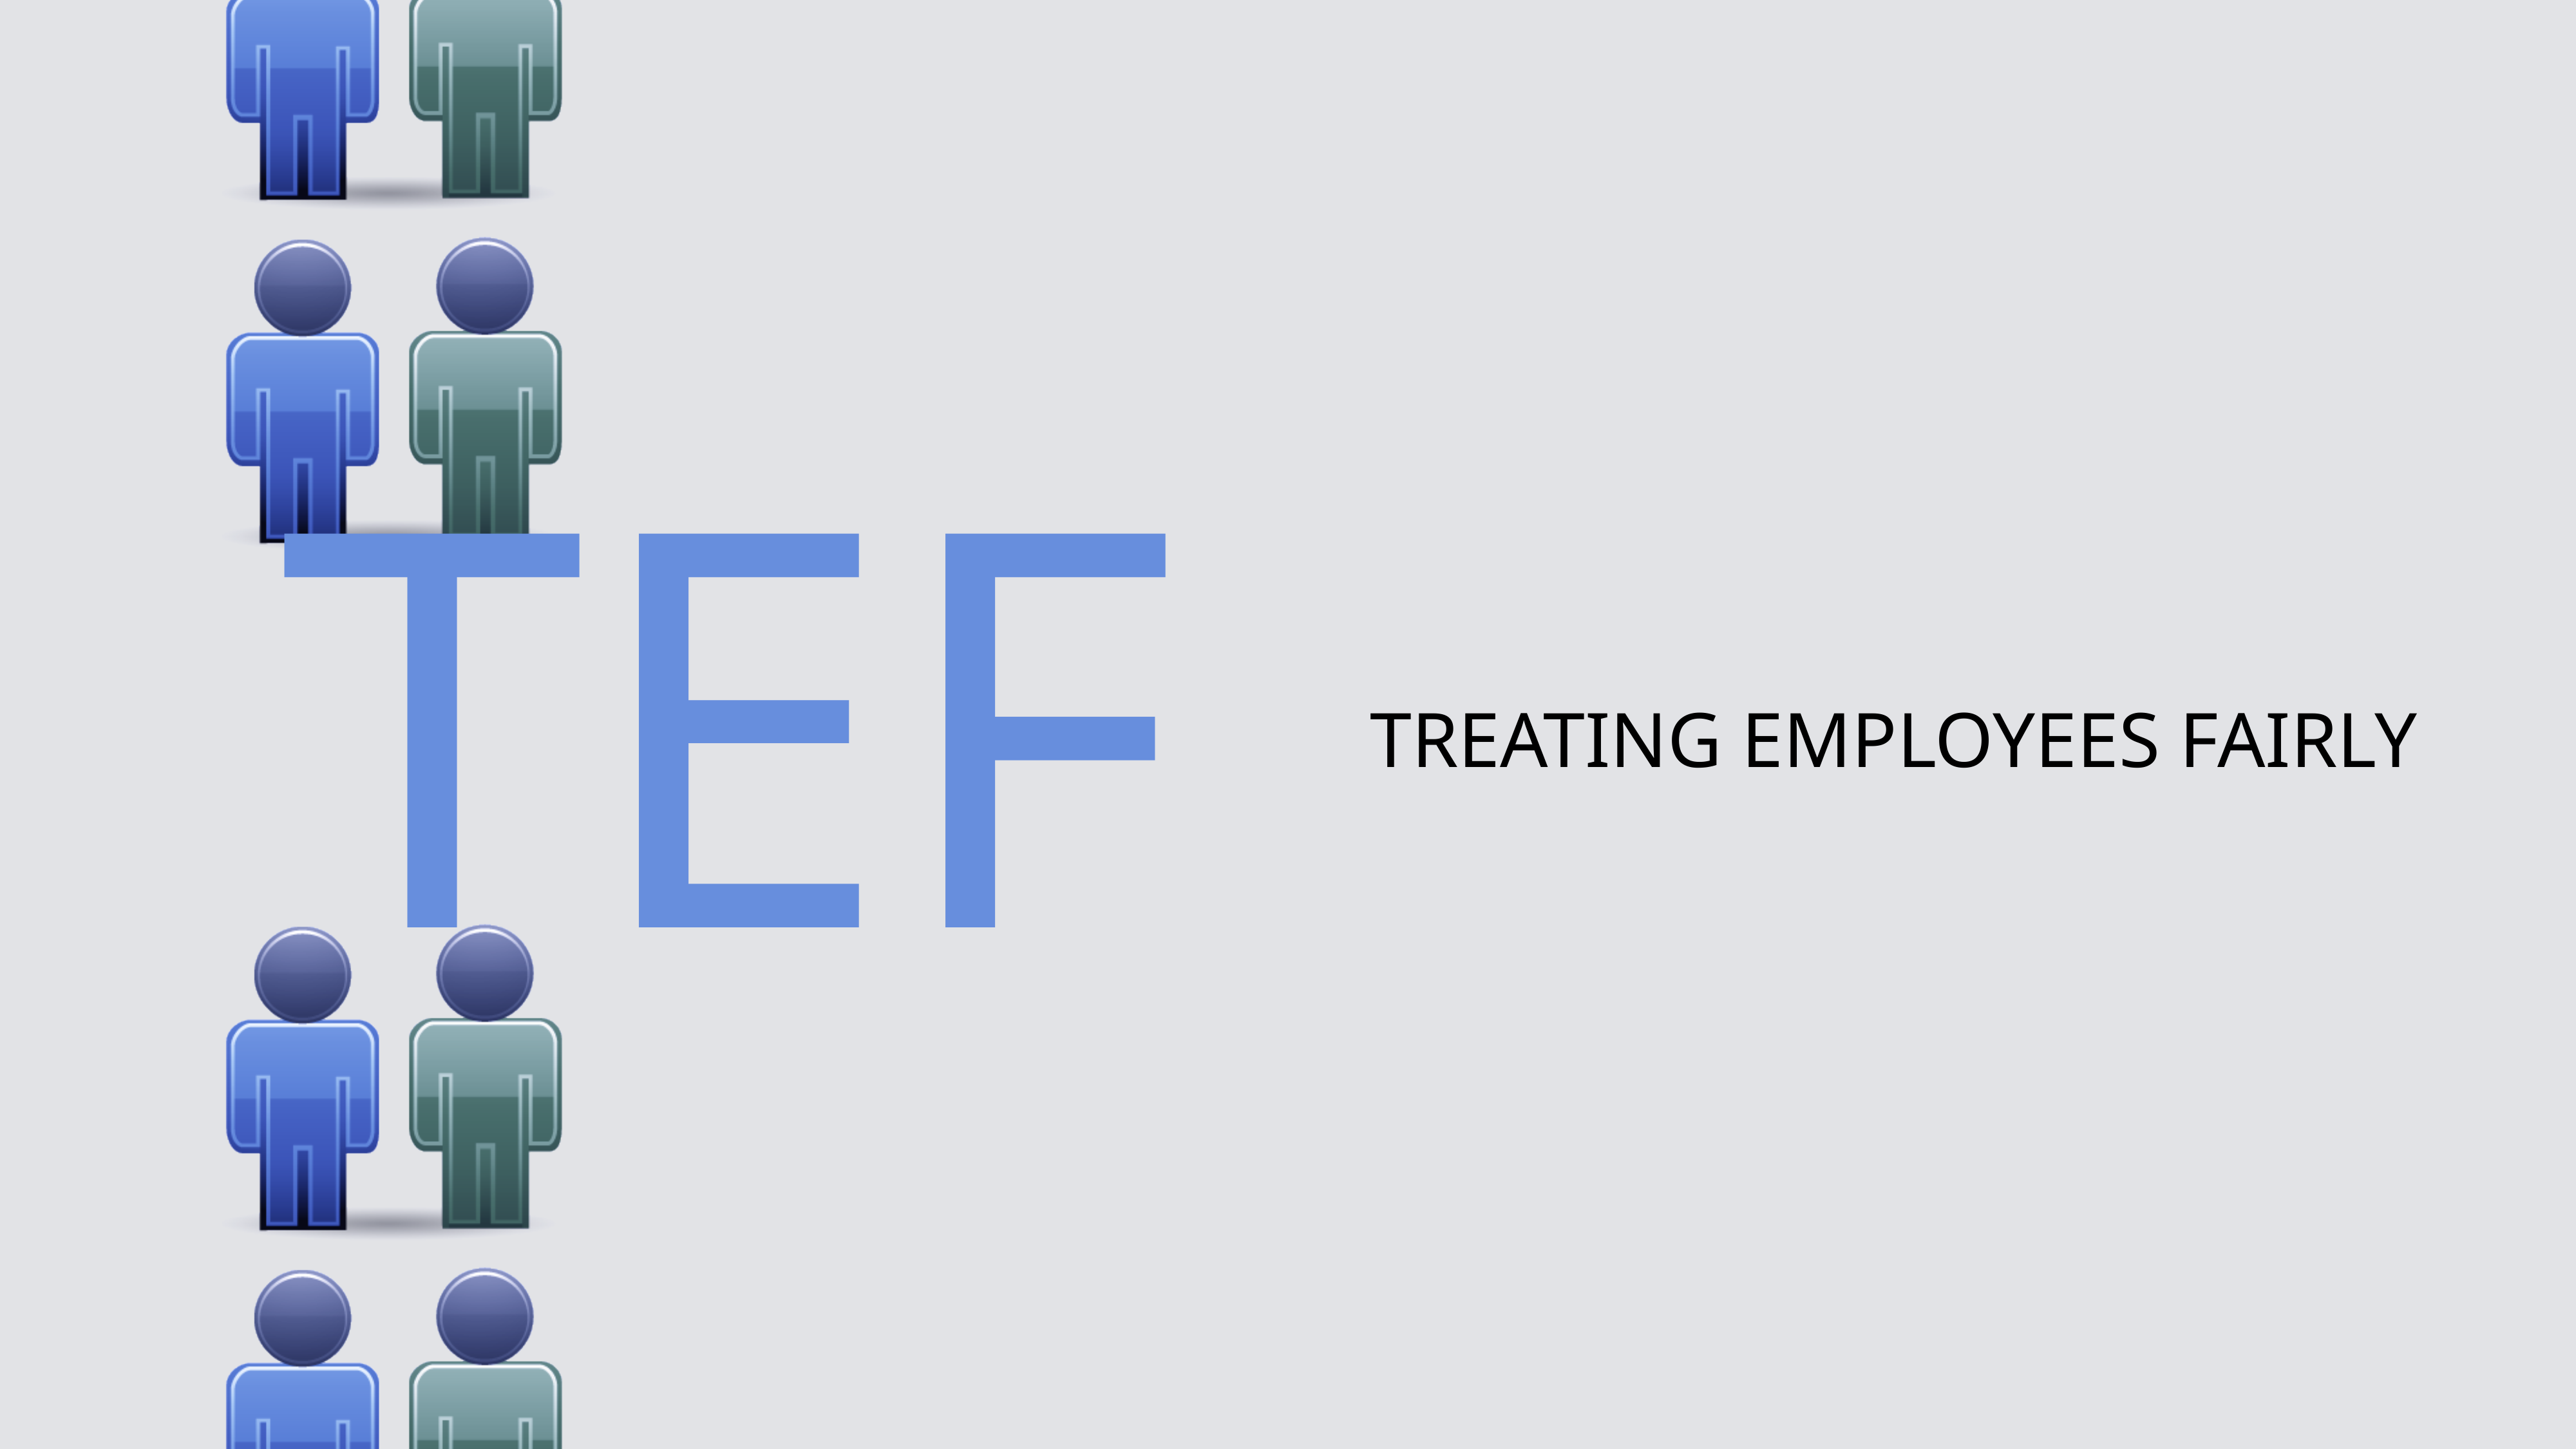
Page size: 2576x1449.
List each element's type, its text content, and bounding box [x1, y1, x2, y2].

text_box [222, 0, 567, 1449]
text_box TEF [571, 376, 1179, 1038]
text_box TREATING EMPLOYEES FAIRLY [1370, 692, 2418, 782]
